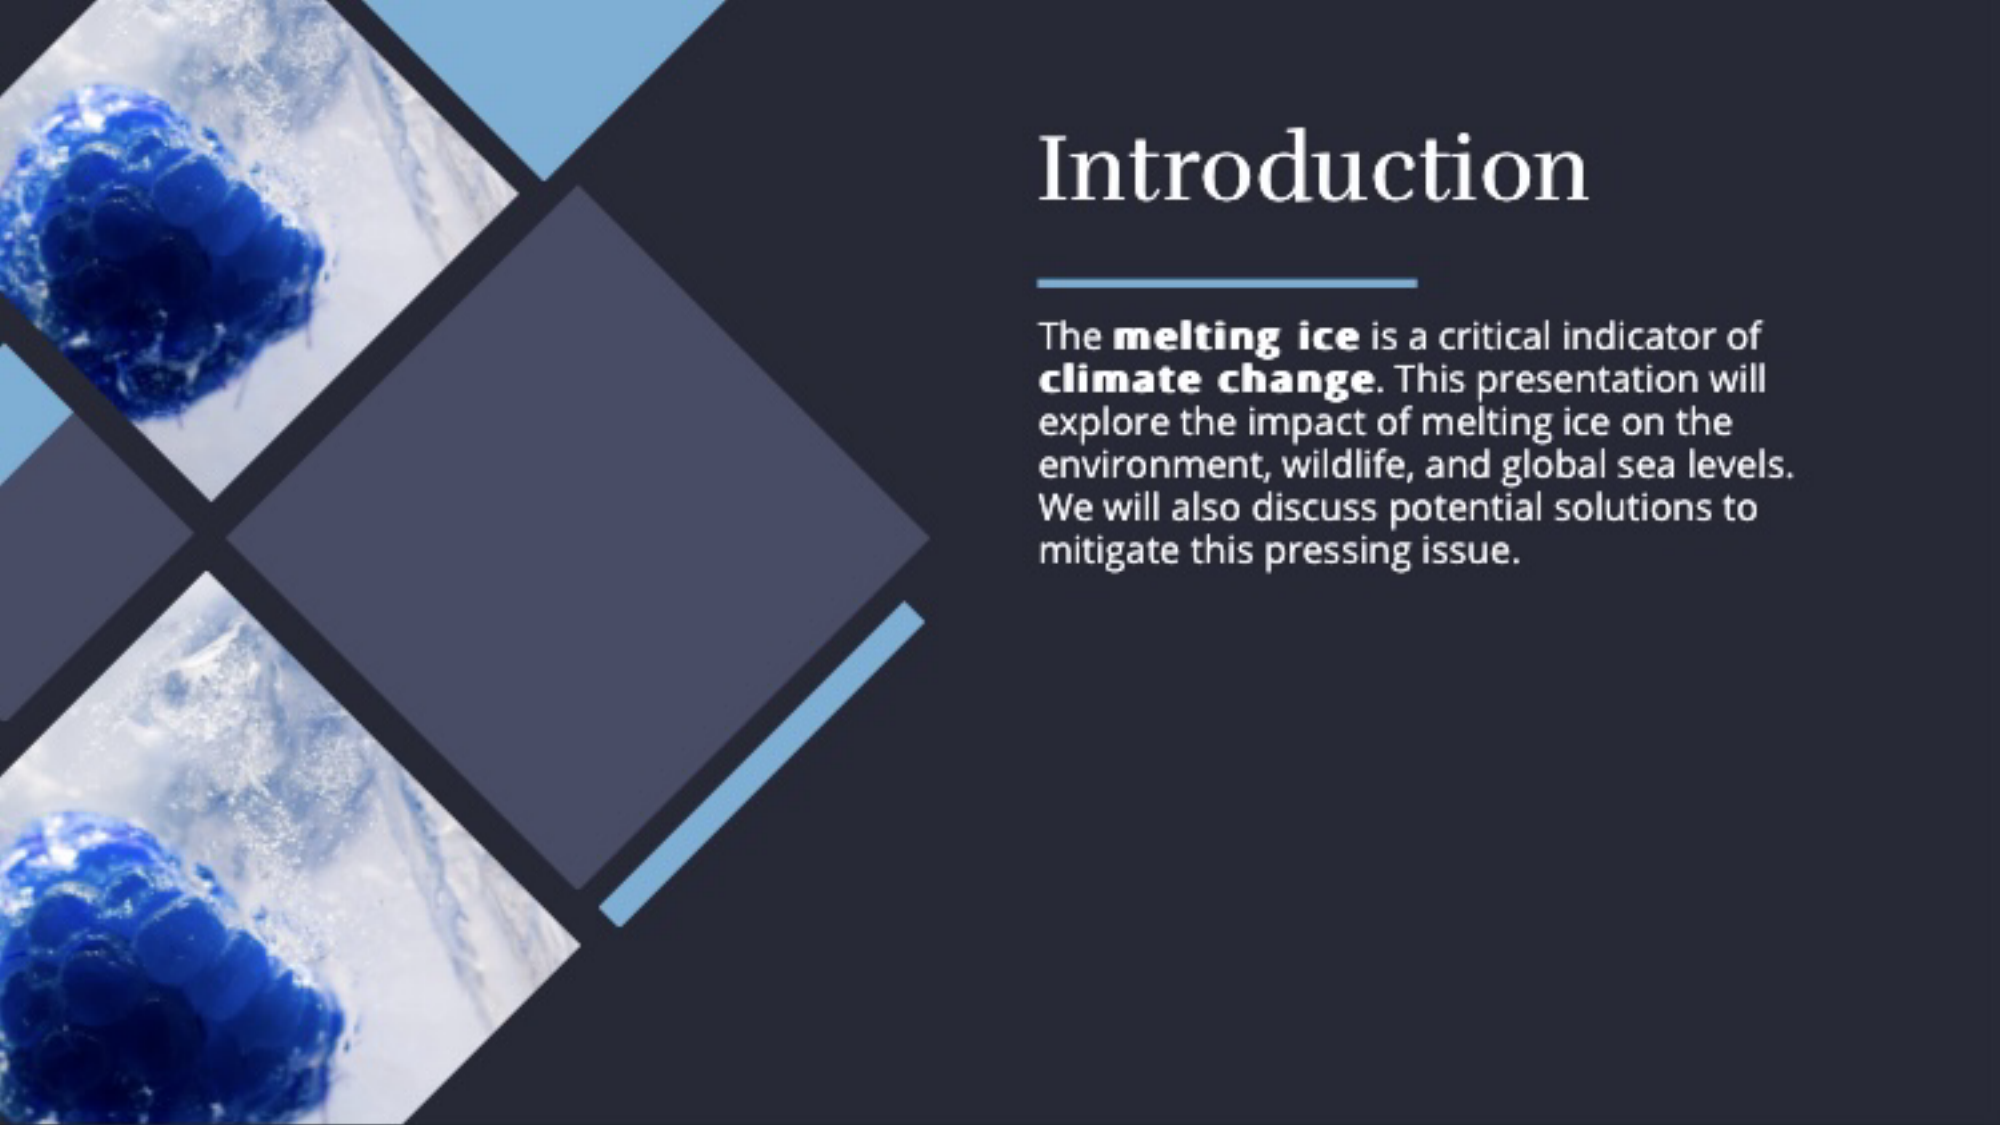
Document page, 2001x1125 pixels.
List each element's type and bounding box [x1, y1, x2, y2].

list [0, 0, 2000, 1125]
